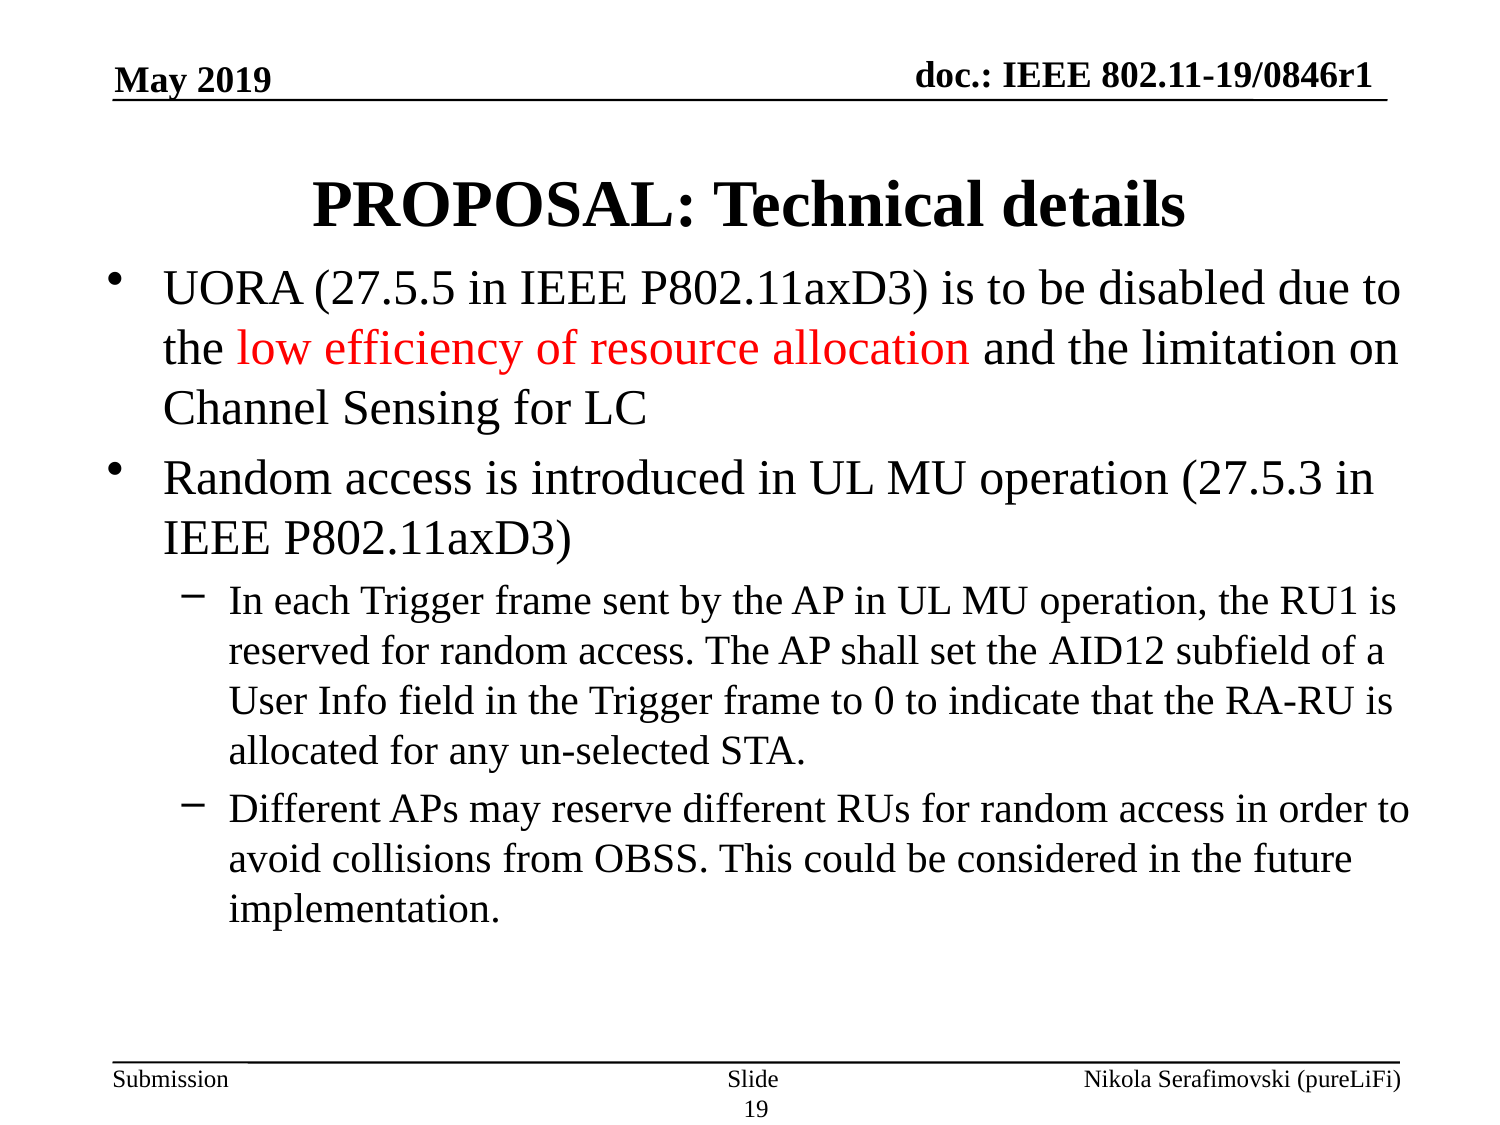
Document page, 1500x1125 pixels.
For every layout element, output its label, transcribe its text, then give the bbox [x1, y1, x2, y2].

slide_number Slide 19 [720, 1061, 792, 1093]
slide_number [114, 0, 309, 101]
title PROPOSAL: Technical details [112, 112, 1388, 288]
text_box UORA (27.5.5 in IEEE P802.11axD3) is to be disabled due to the low efficiency of resource allocation and the limitation on Channel Sensing for LC Random access is introduced in UL MU operation (27.5.3 in IEEE P802.11axD3) In each Trigger frame sent by the AP in UL MU operation, the RU1 is reserved for random access. The AP shall set the AID12 subfield of a User Info field in the Trigger frame to 0 to indicate that the RA-RU is allocated for any un-selected STA. Different APs may reserve different RUs for random access in order to avoid collisions from OBSS. This could be considered in the future implementation. [91, 246, 1467, 1010]
footer Nikola Serafimovski (pureLiFi) [1024, 1061, 1402, 1093]
